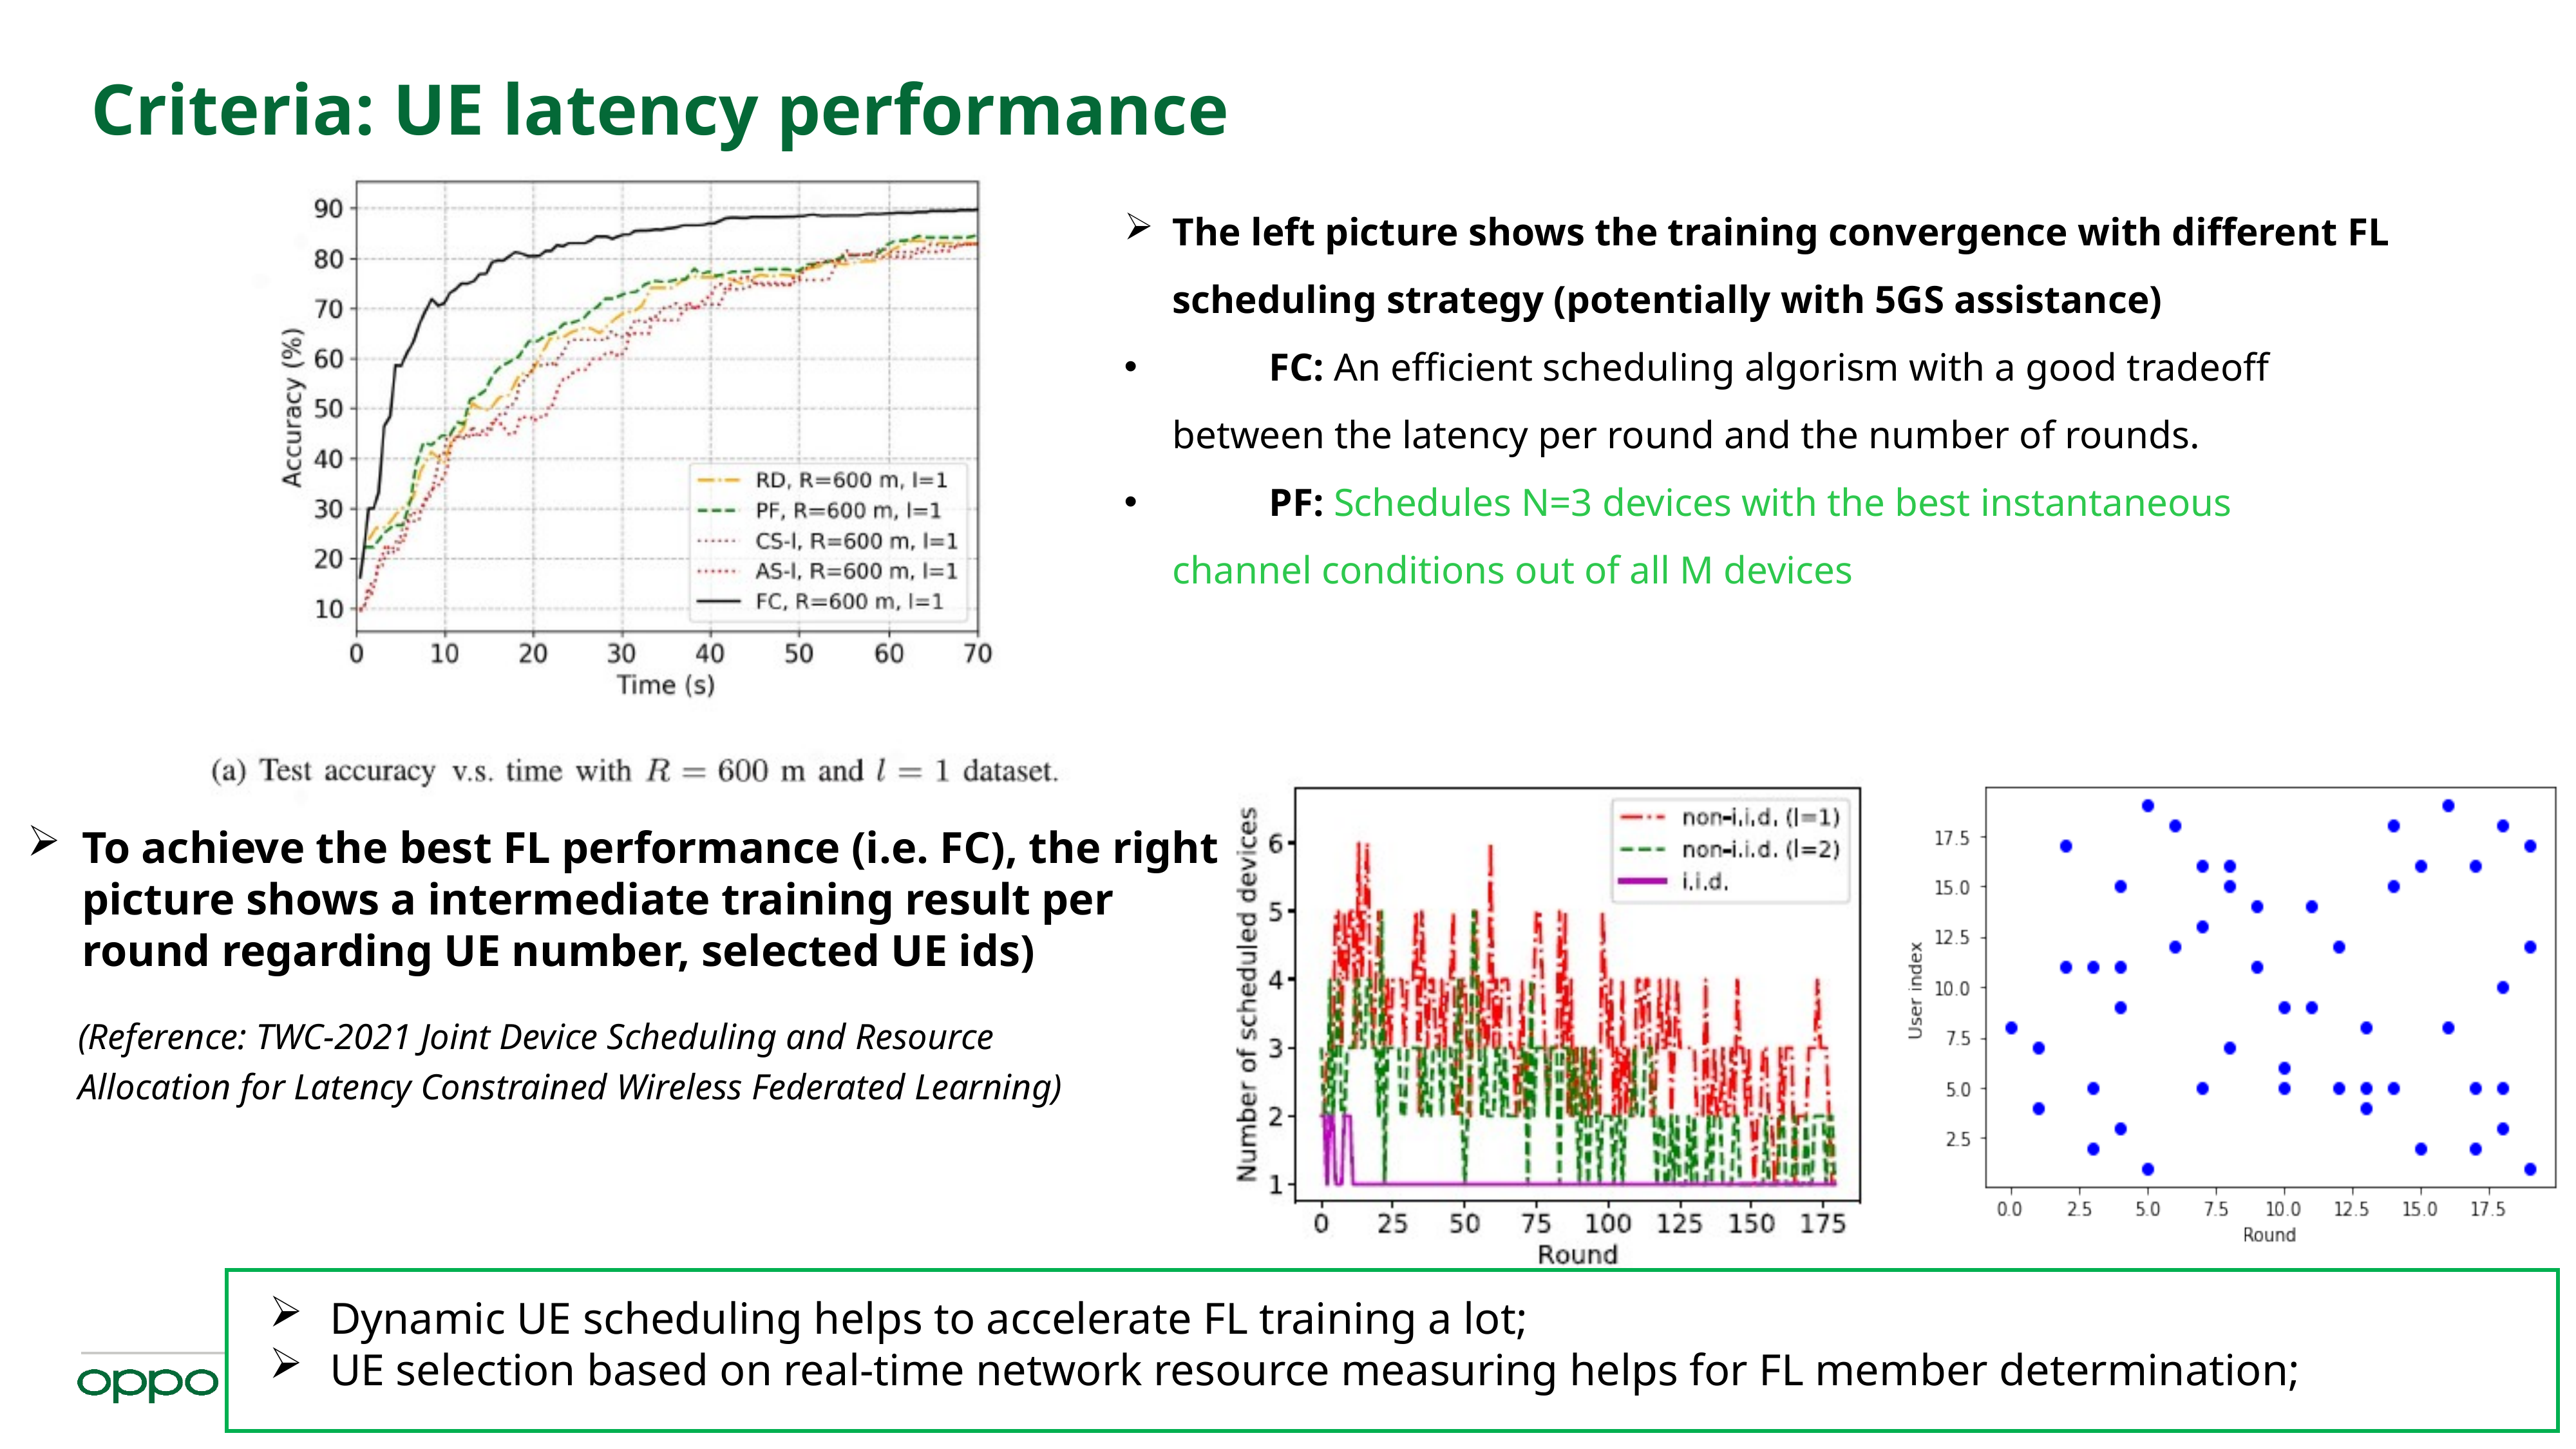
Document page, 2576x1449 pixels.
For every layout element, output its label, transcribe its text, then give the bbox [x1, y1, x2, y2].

picture [77, 1369, 218, 1403]
text_box Dynamic UE scheduling helps to accelerate FL training a lot; UE selection based on real-time network resource measuring helps for FL member determination; [260, 1286, 2576, 1399]
text_box [226, 1269, 2559, 1431]
picture [1204, 744, 2568, 1341]
text_box To achieve the best FL performance (i.e. FC), the right picture shows a intermediate training result per round regarding UE number, selected UE ids) [17, 815, 1204, 980]
text_box The left picture shows the training convergence with different FL scheduling strategy (potentially with 5GS assistance) FC: An efficient scheduling algorism with a good tradeoff between the latency per round and the number of rounds. PF: Schedules N=3 devices with the best instantaneous channel conditions out of all M devices [1119, 180, 2452, 597]
picture [196, 147, 1076, 816]
title Criteria: UE latency performance [81, 50, 2495, 164]
text_box (Reference: TWC-2021 Joint Device Scheduling and Resource Allocation for Latency Constrained Wireless Federated Learning) [68, 1001, 1154, 1112]
